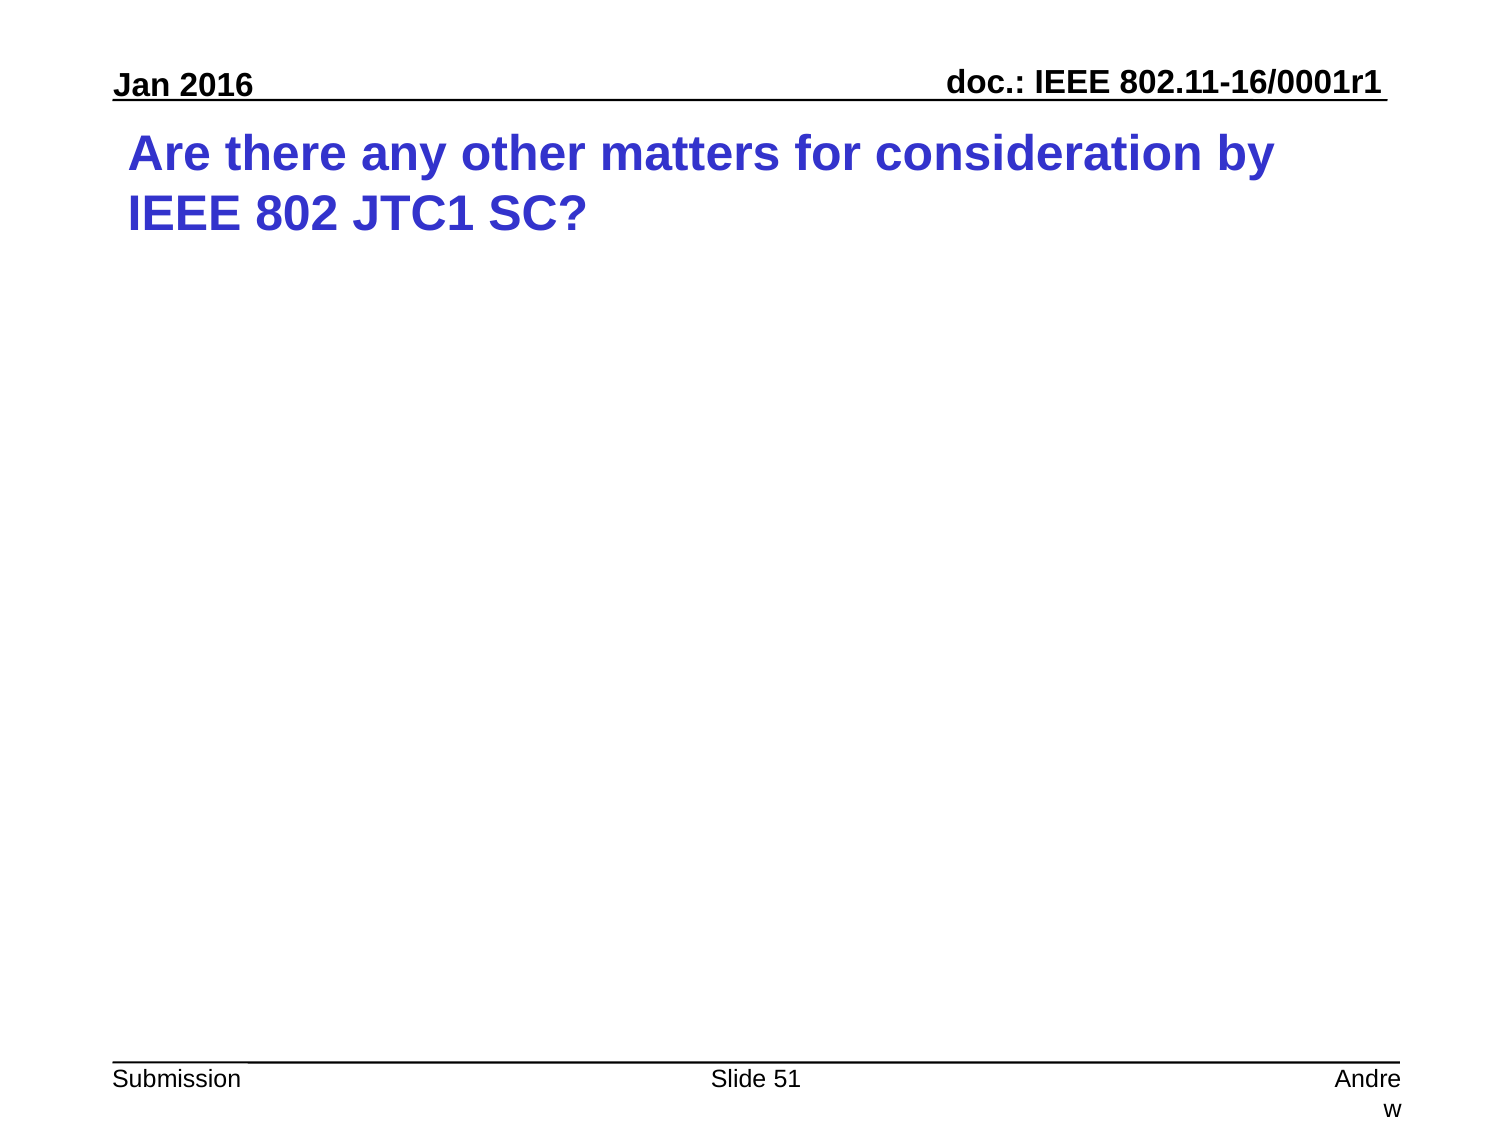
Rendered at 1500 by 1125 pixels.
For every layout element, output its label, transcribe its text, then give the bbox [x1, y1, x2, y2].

slide_number Slide 51 [709, 1061, 803, 1093]
title Are there any other matters for consideration by IEEE 802 JTC1 SC? [112, 112, 1388, 288]
footer Andrew Myles, Cisco [1320, 1061, 1402, 1093]
